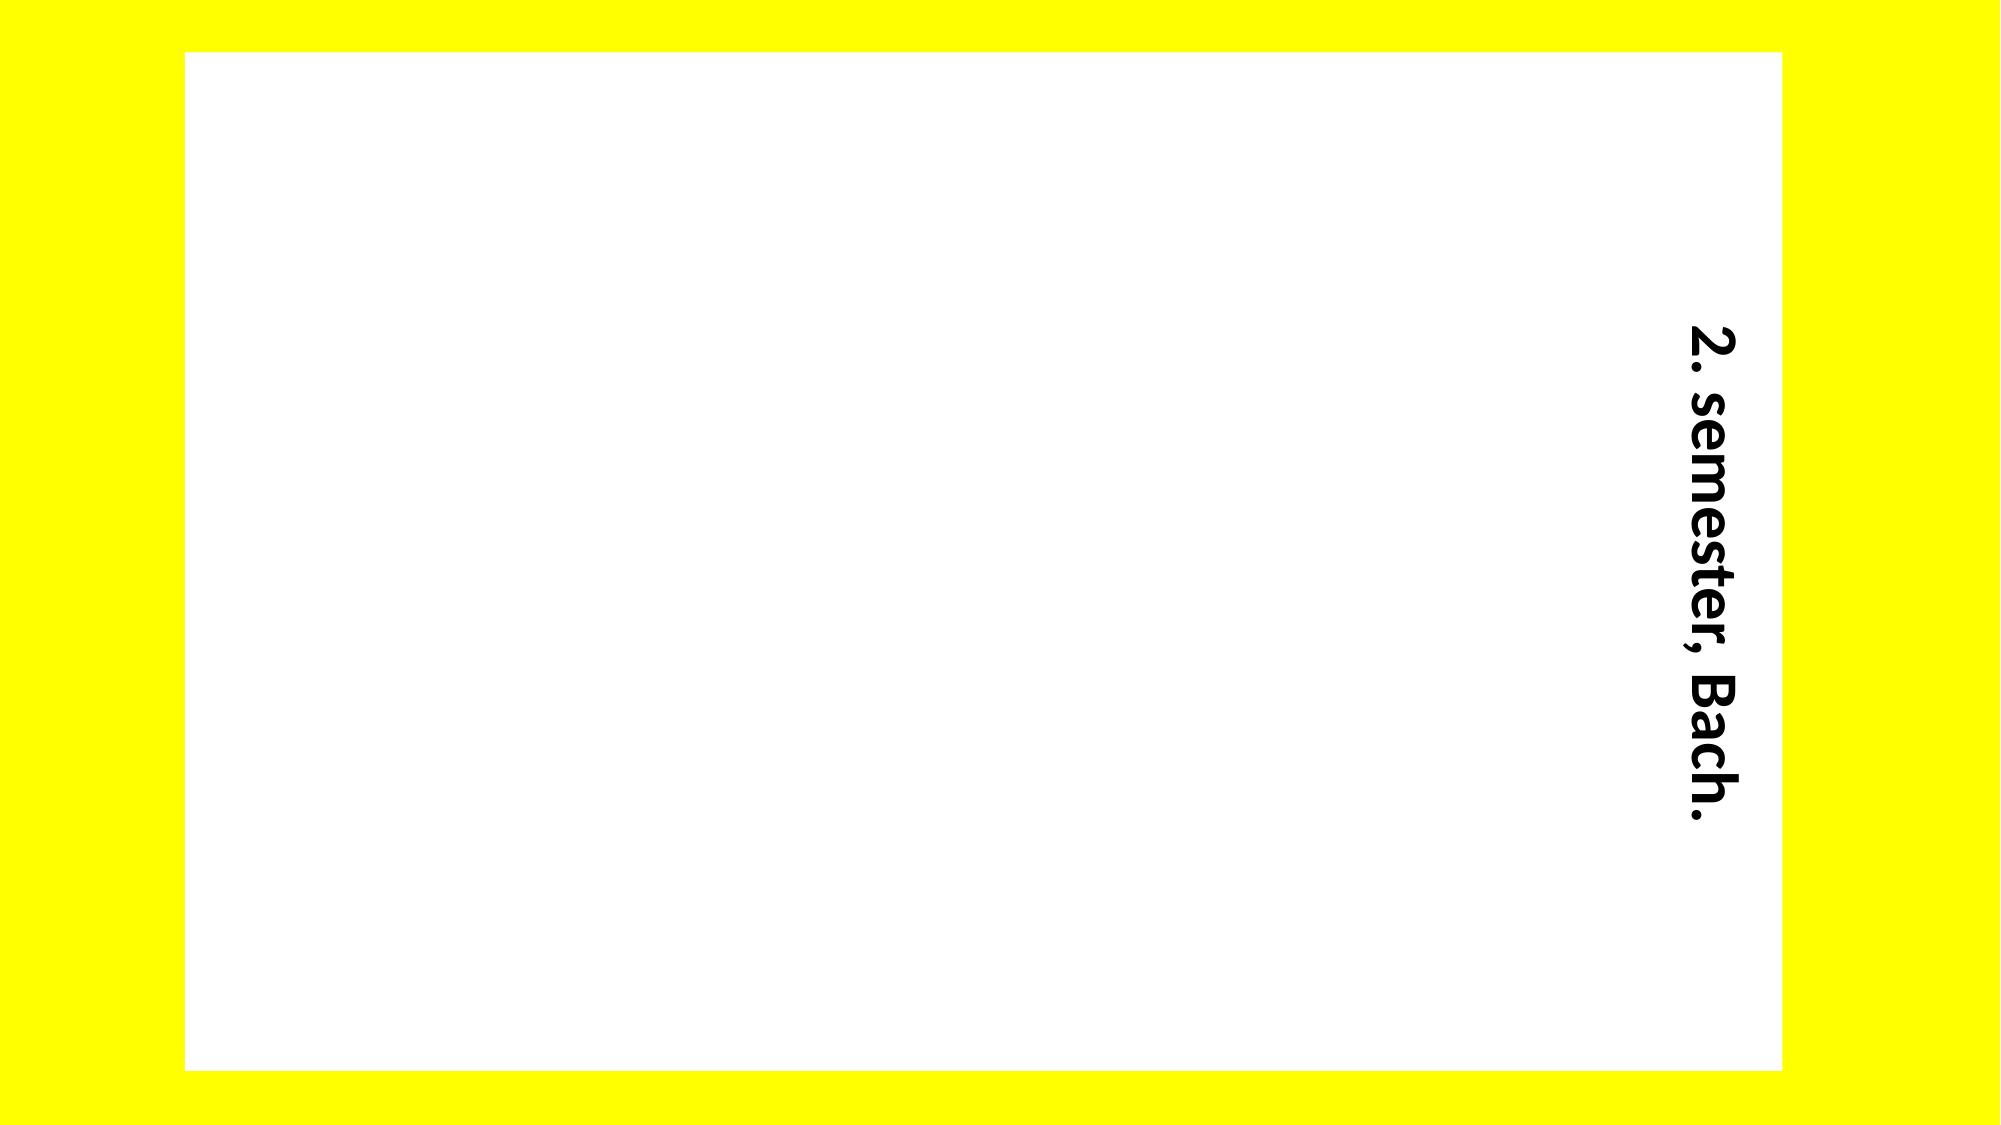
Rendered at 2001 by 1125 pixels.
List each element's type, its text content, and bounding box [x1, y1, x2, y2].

text_box 2. semester, Bach. [1671, 310, 1767, 840]
text_box [184, 51, 1783, 1072]
